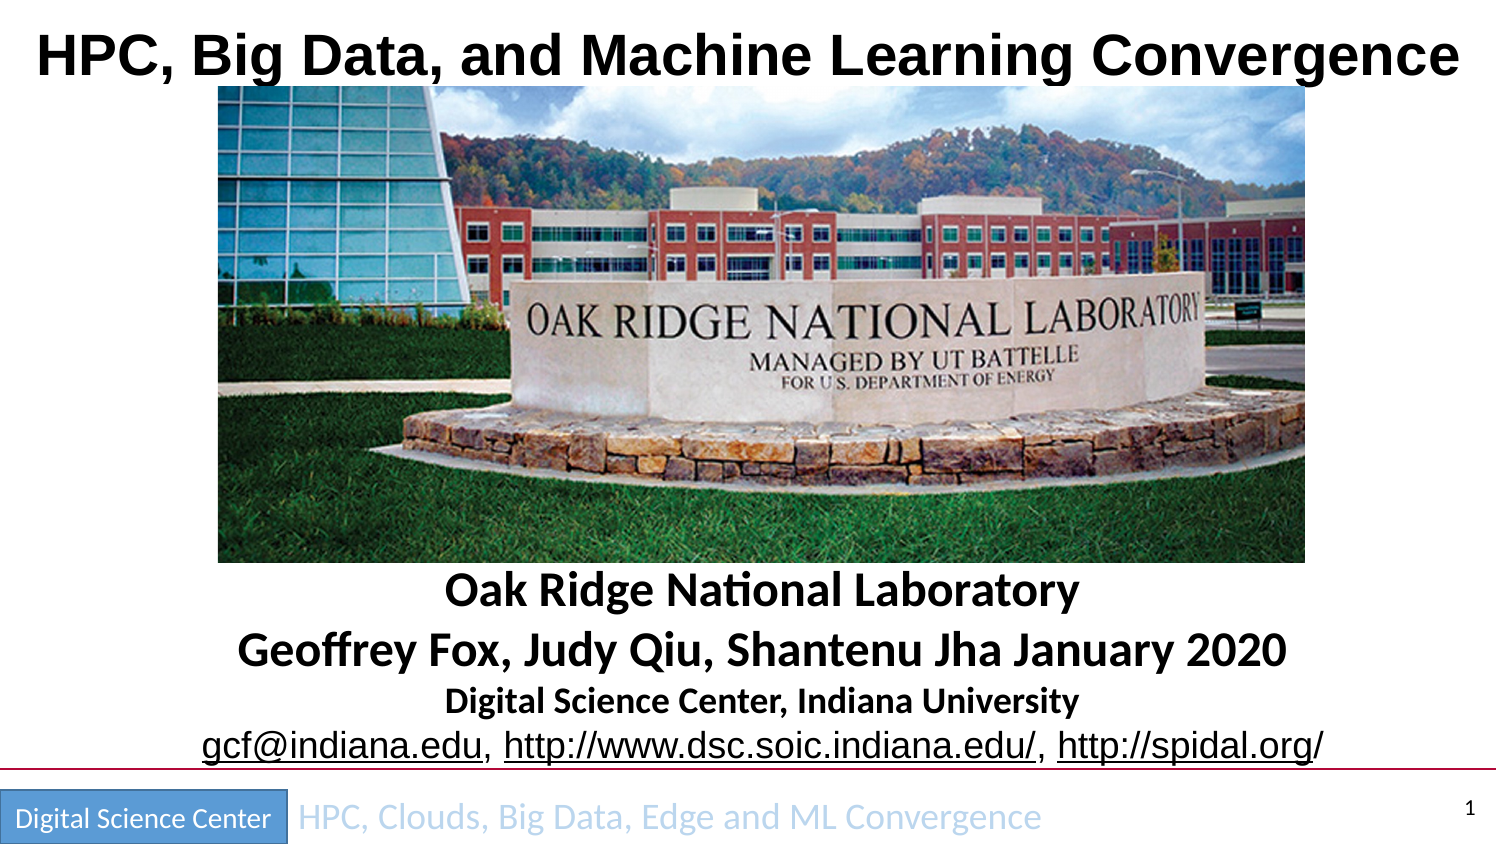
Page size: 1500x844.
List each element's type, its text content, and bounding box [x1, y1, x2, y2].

title HPC, Big Data, and Machine Learning Convergence [0, 11, 1499, 94]
slide_number 1 [1352, 783, 1488, 829]
picture [217, 260, 227, 271]
picture [217, 86, 1306, 563]
text_box Oak Ridge National Laboratory Geoffrey Fox, Judy Qiu, Shantenu Jha January 2020 Digital Science Center, Indiana University gcf@indiana.edu, http://www.dsc.soic.indiana.edu/, http://spidal.org/ [13, 550, 1500, 668]
